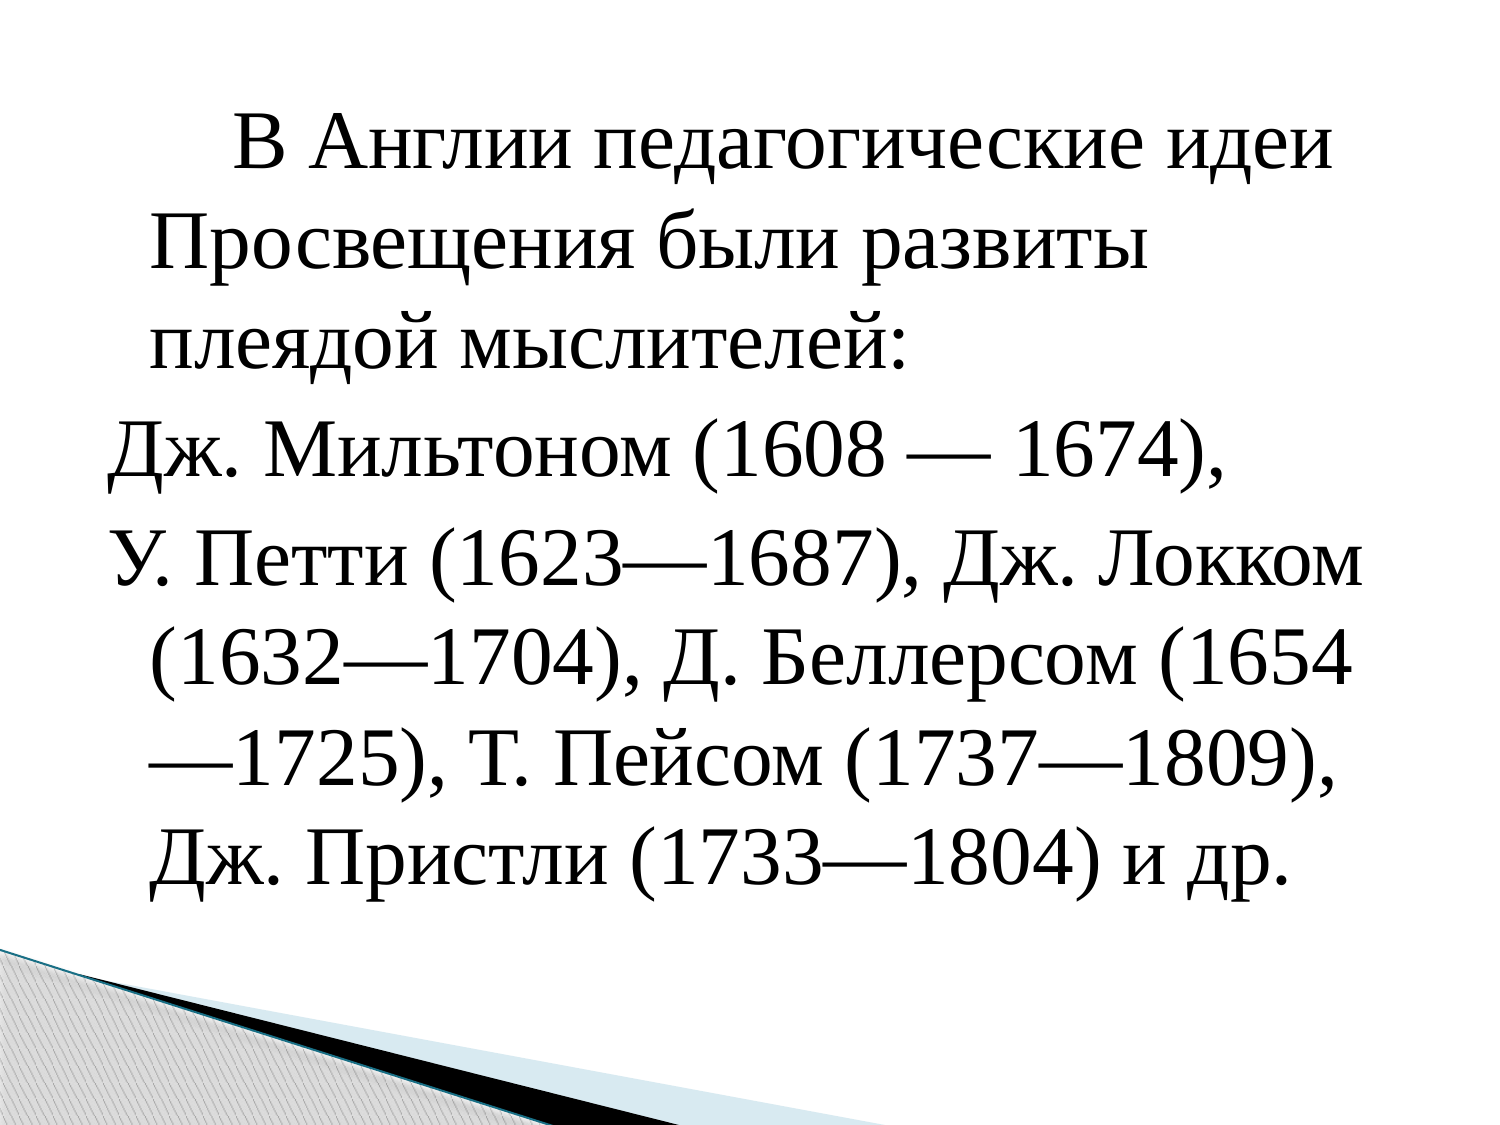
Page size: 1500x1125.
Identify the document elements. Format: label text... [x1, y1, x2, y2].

list В Англии педагогические идеи Просвещения были развиты плеядой мыслителей: Дж. Мильтоном (1608 — 1674), У. Петти (1623—1687), Дж. Локком (1632—1704), Д. Беллерсом (1654—1725), Т. Пейсом (1737—1809), Дж. Пристли (1733—1804) и др. [75, 78, 1425, 1005]
